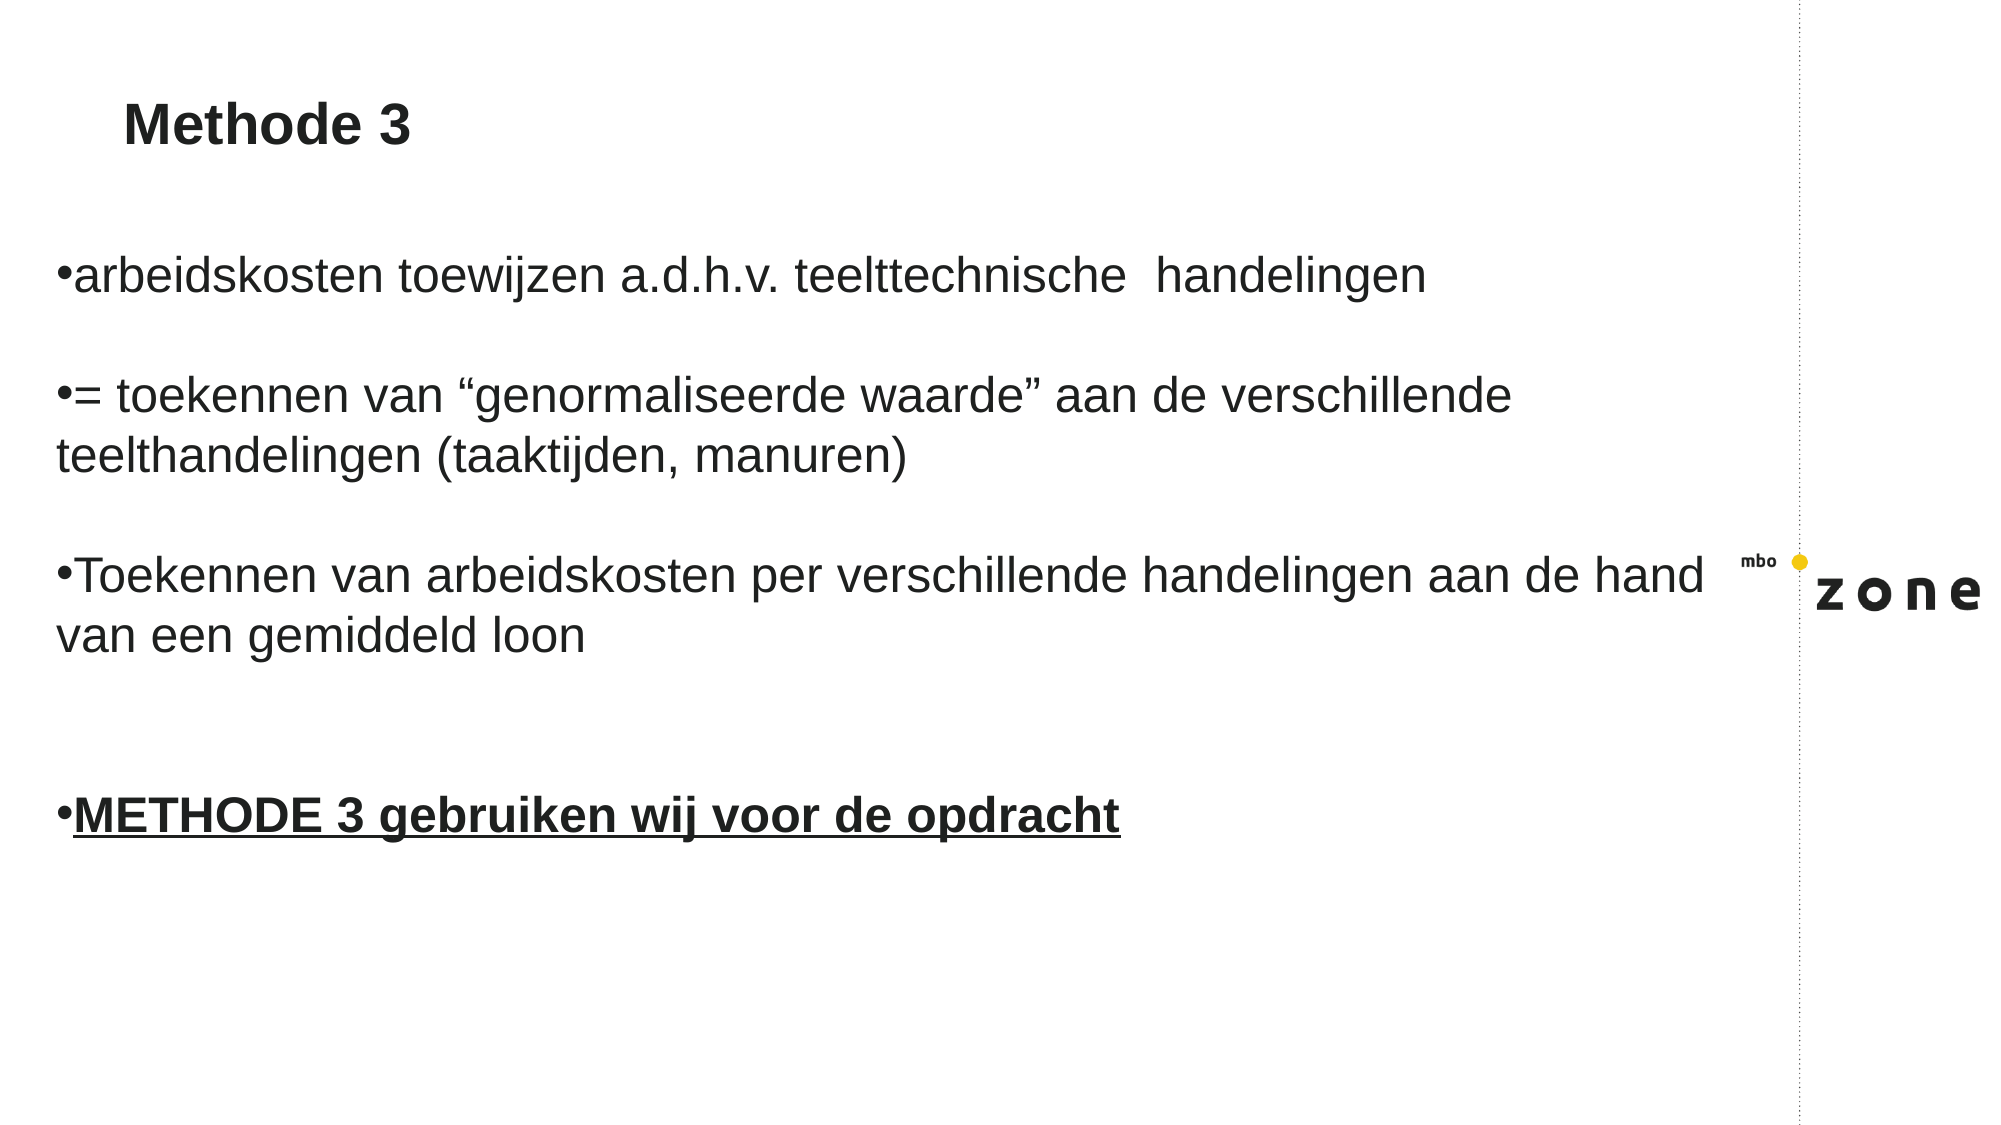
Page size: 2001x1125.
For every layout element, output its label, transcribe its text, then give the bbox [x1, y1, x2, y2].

title Methode 3 [124, 94, 1584, 213]
picture [1596, 0, 2001, 1125]
list arbeidskosten toewijzen a.d.h.v. teelttechnische handelingen = toekennen van “genormaliseerde waarde” aan de verschillende teelthandelingen (taaktijden, manuren) Toekennen van arbeidskosten per verschillende handelingen aan de hand van een gemiddeld loon METHODE 3 gebruiken wij voor de opdracht [55, 242, 1774, 1010]
